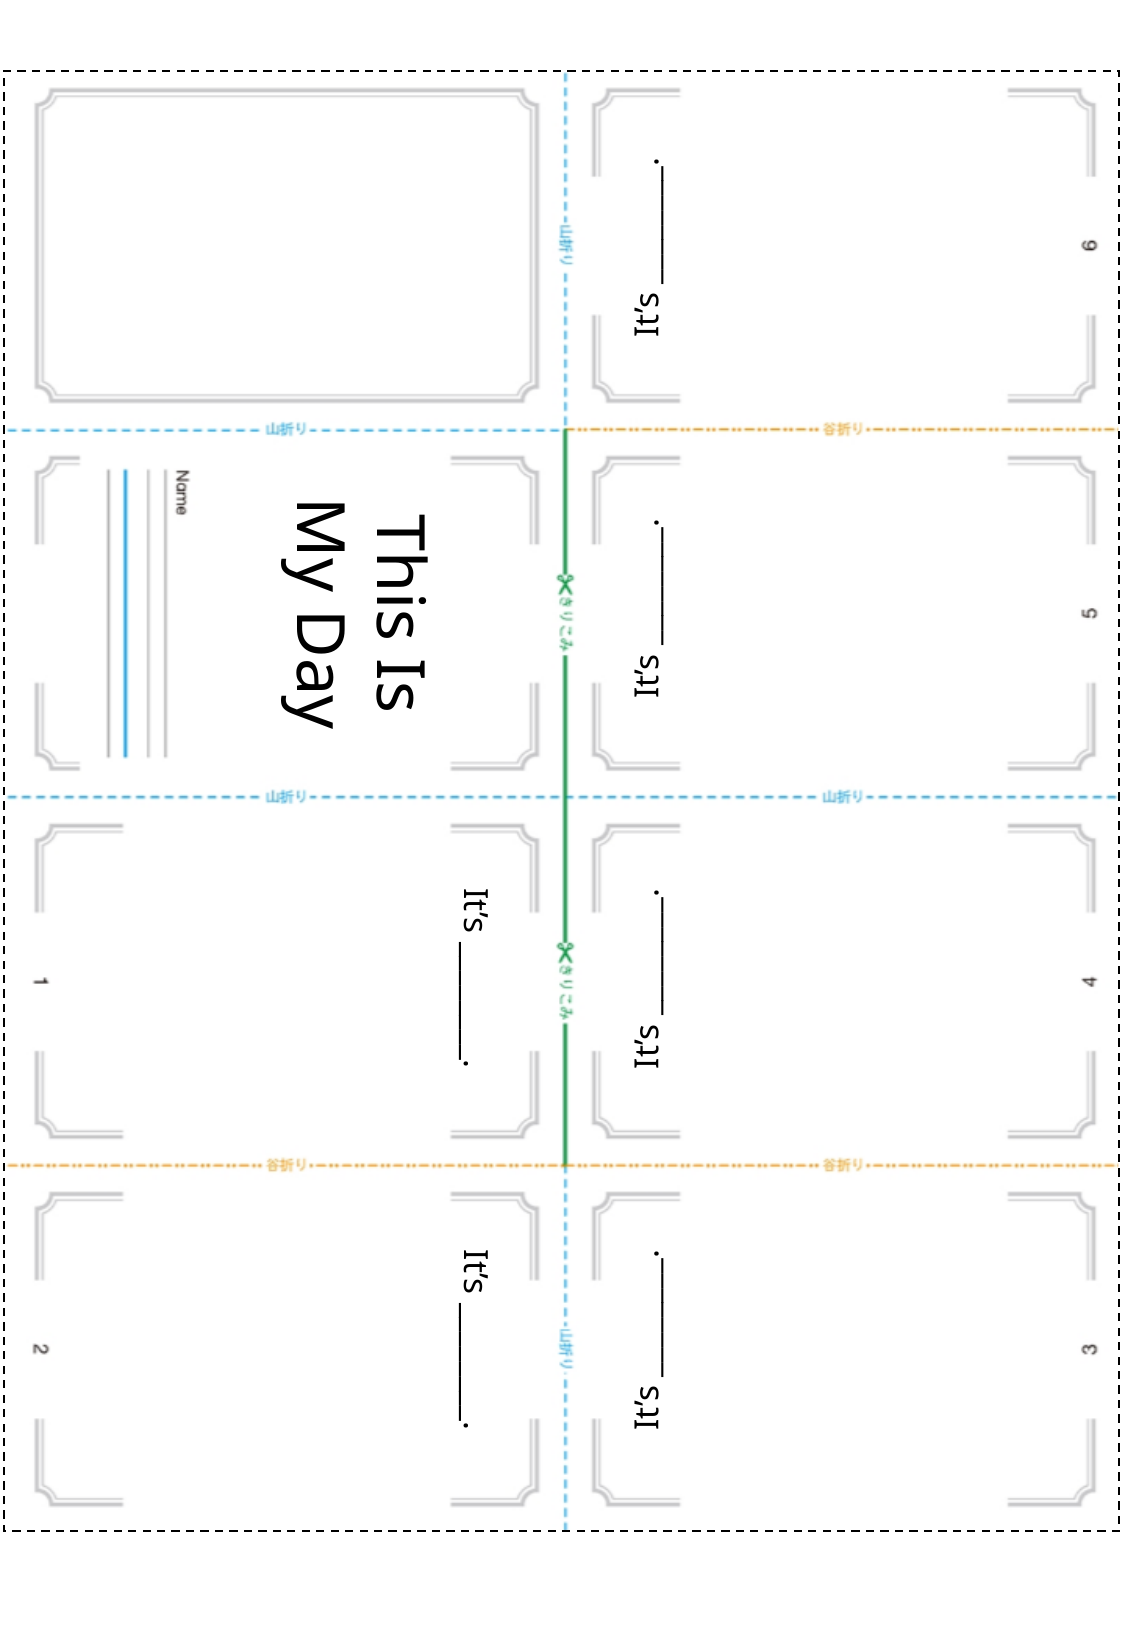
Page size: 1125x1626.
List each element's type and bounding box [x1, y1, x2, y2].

picture [4, 72, 1119, 1530]
